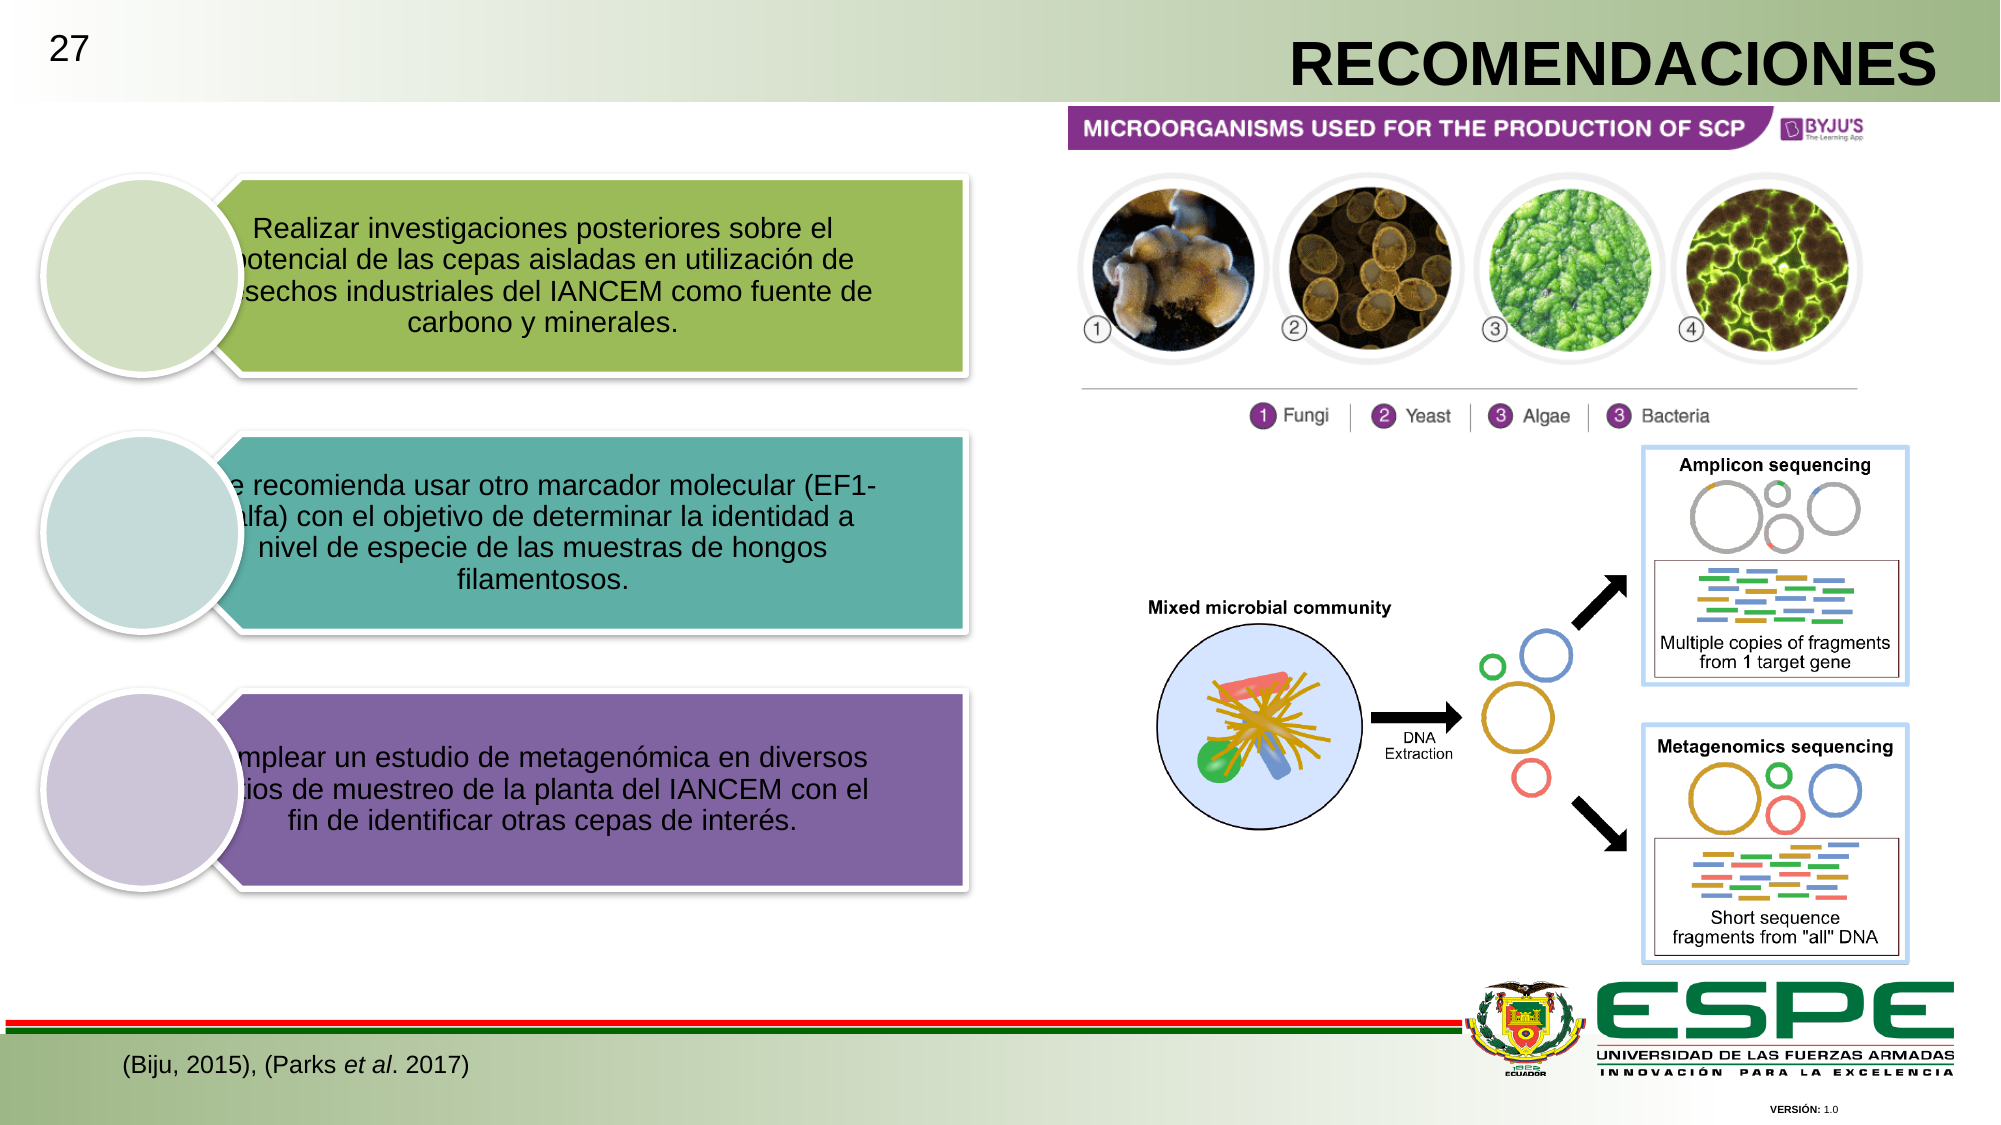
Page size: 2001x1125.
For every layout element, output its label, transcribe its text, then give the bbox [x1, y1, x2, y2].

slide_number VERSIÓN: 1.0 [1708, 1092, 1900, 1125]
picture [1067, 106, 1914, 967]
picture [1465, 981, 1954, 1076]
text_box RECOMENDACIONES [61, 15, 1955, 106]
text_box (Biju, 2015), (Parks et al. 2017) [107, 1041, 492, 1087]
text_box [0, 176, 1121, 890]
text_box 27 [34, 16, 111, 121]
